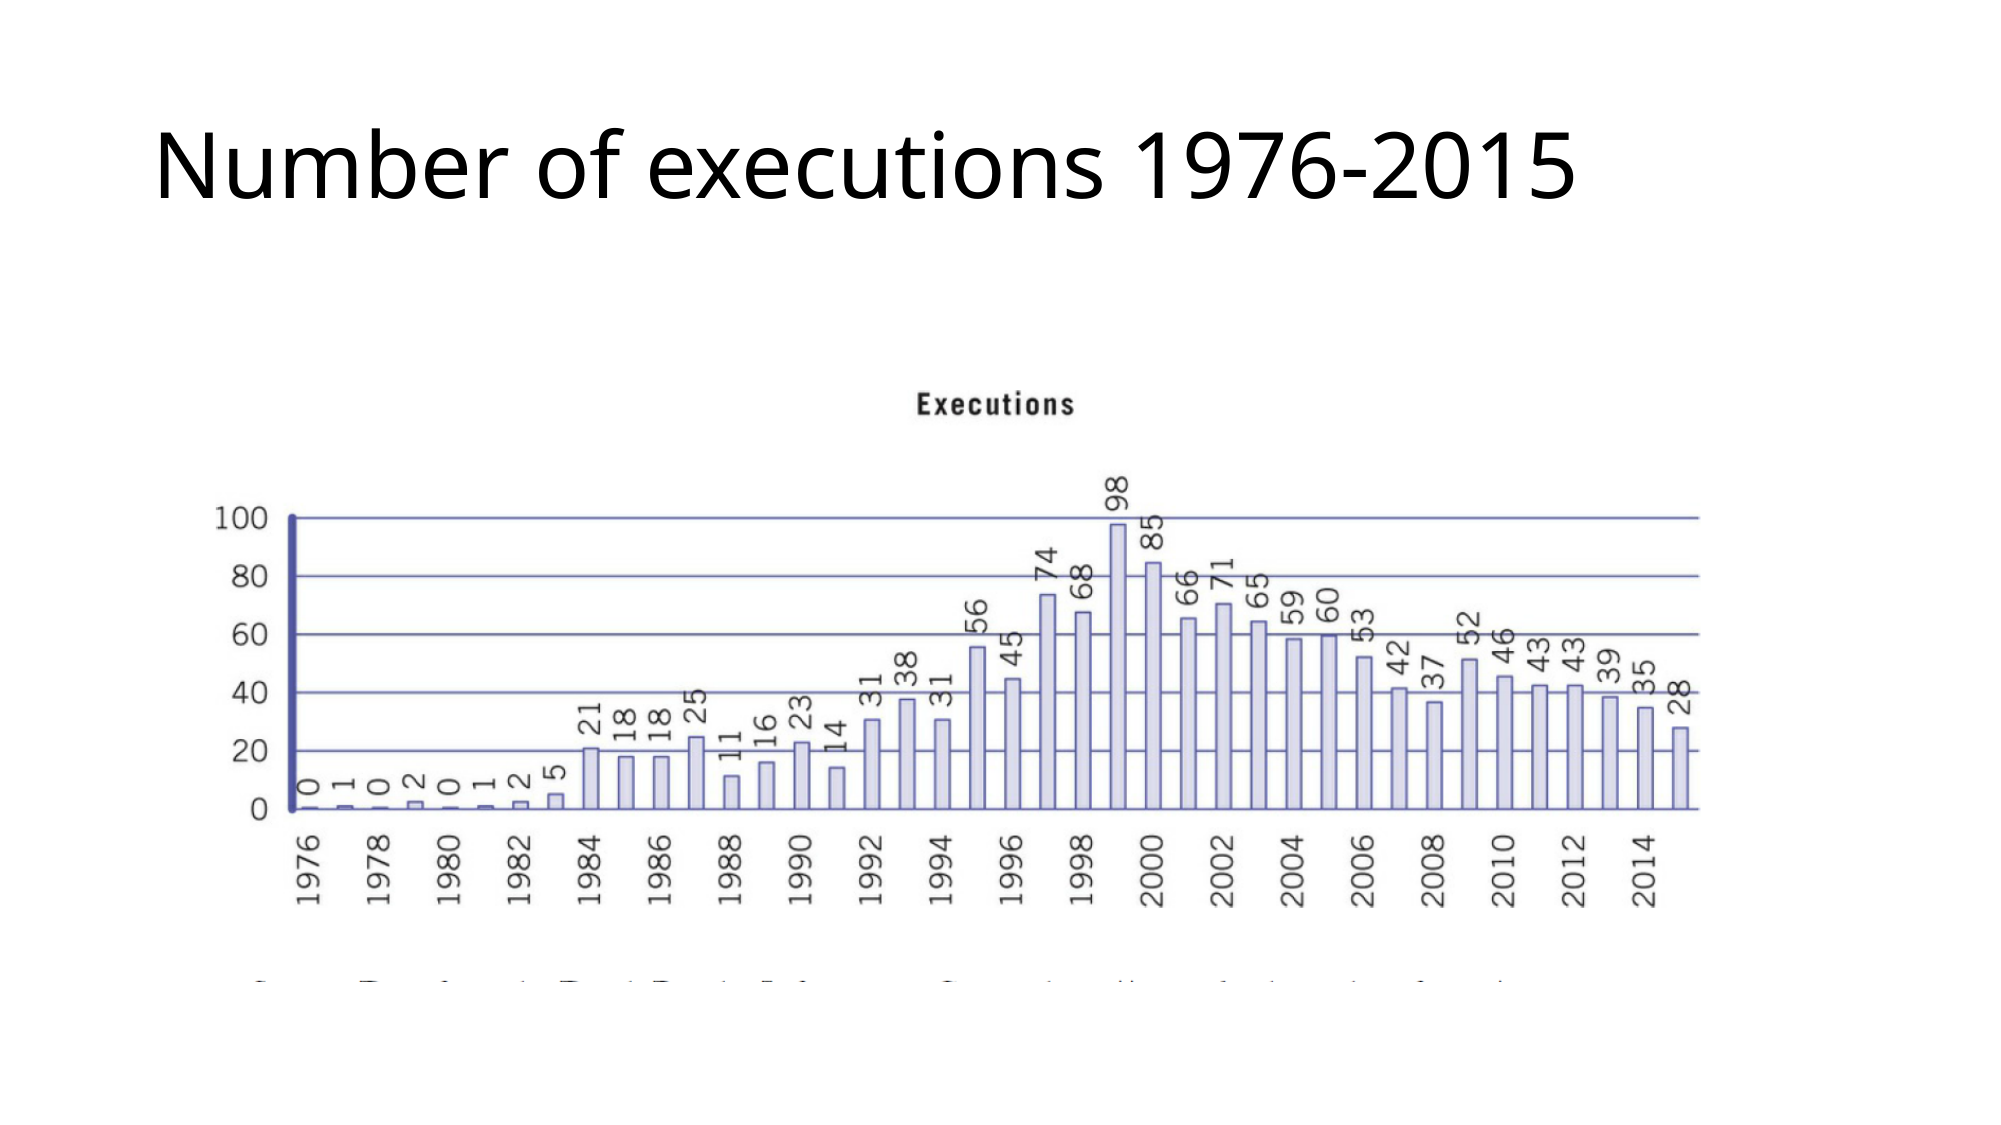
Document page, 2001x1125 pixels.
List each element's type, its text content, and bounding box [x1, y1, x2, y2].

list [163, 331, 1837, 982]
title Number of executions 1976-2015 [137, 59, 1863, 278]
